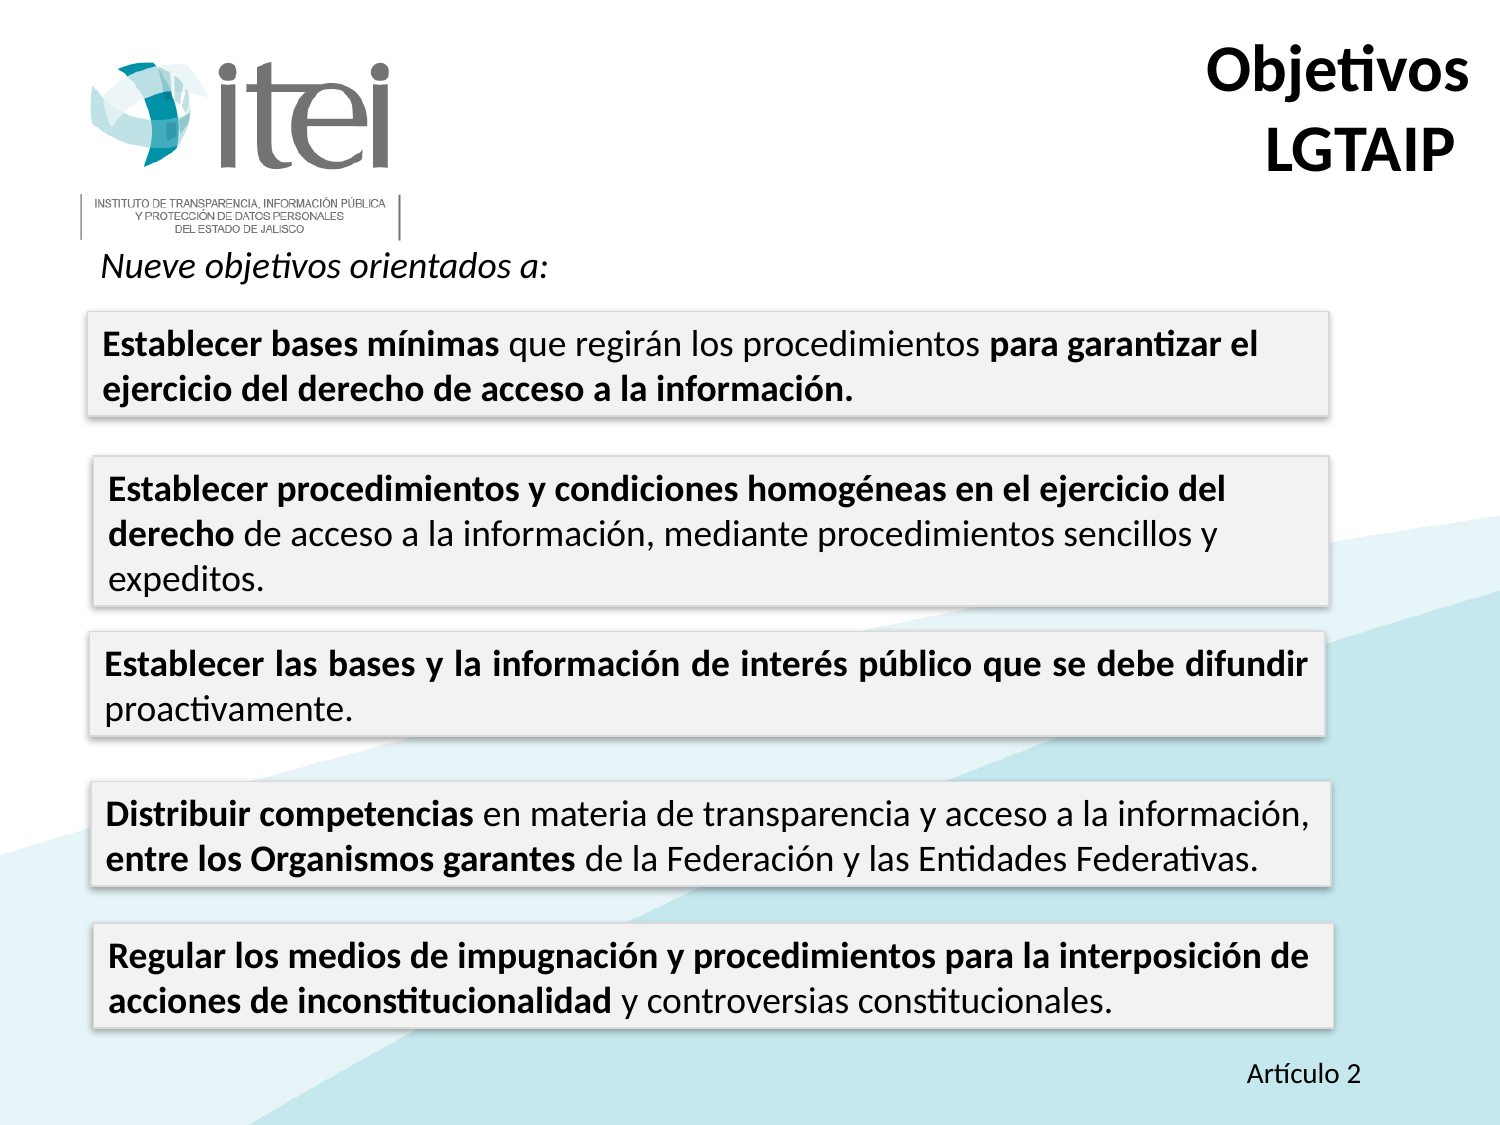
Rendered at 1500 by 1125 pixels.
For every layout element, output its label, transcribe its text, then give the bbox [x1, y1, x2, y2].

text_box Nueve objetivos orientados a: [85, 233, 925, 293]
text_box Establecer las bases y la información de interés público que se debe difundir proactivamente. [89, 631, 1326, 737]
text_box Establecer procedimientos y condiciones homogéneas en el ejercicio del derecho de acceso a la información, mediante procedimientos sencillos y expeditos. [93, 455, 1330, 607]
title Objetivos LGTAIP [741, 22, 1486, 188]
text_box Regular los medios de impugnación y procedimientos para la interposición de acciones de inconstitucionalidad y controversias constitucionales. [93, 922, 1334, 1029]
text_box Distribuir competencias en materia de transparencia y acceso a la información, entre los Organismos garantes de la Federación y las Entidades Federativas. [90, 781, 1332, 887]
text_box Establecer bases mínimas que regirán los procedimientos para garantizar el ejercicio del derecho de acceso a la información. [87, 311, 1330, 417]
text_box Artículo 2 [1151, 1046, 1376, 1097]
picture [0, 0, 1500, 1125]
